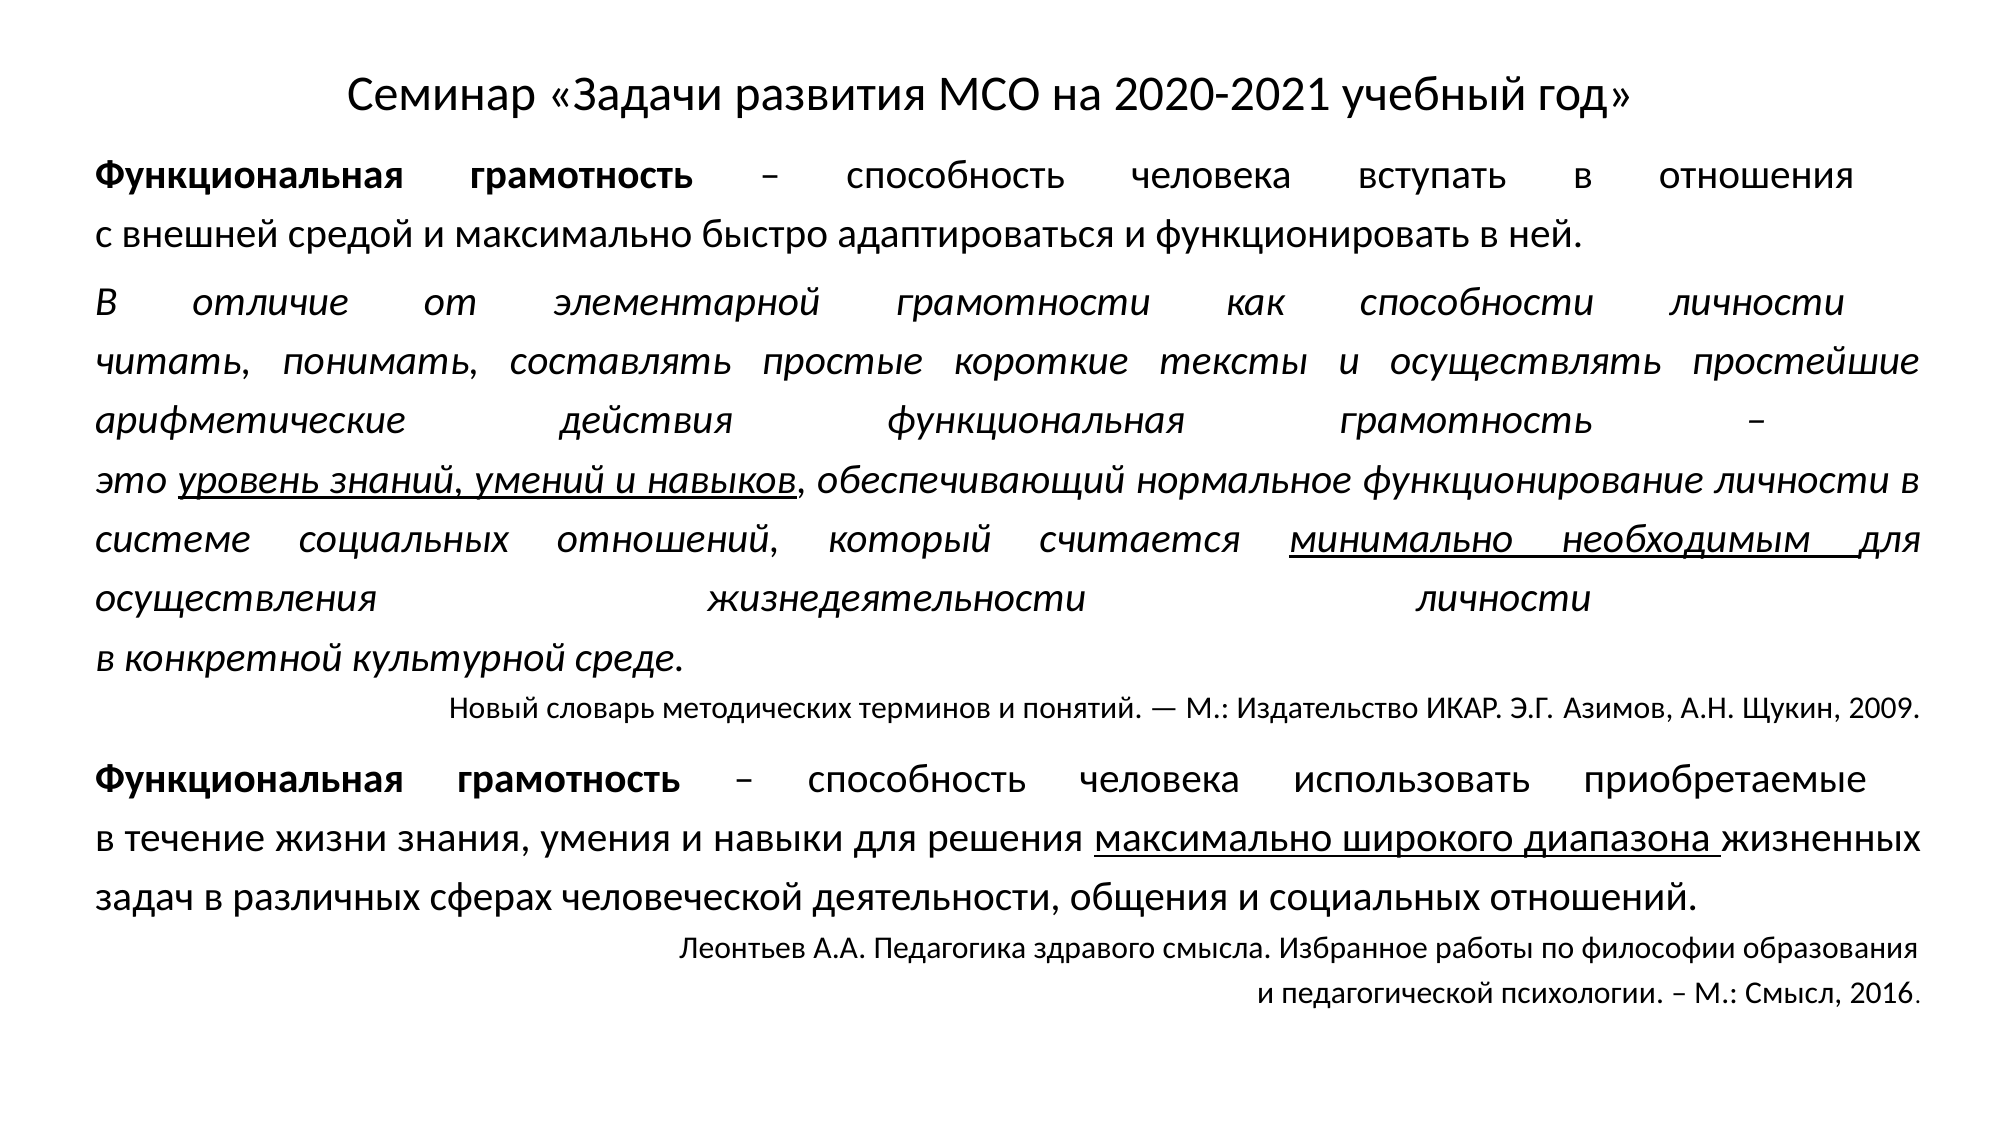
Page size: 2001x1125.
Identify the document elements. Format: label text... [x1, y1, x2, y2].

list Функциональная грамотность – способность человека вступать в отношения с внешней средой и максимально быстро адаптироваться и функционировать в ней. В отличие от элементарной грамотности как способности личности читать, понимать, составлять простые короткие тексты и осуществлять простейшие арифметические действия функциональная грамотность – это уровень знаний, умений и навыков, обеспечивающий нормальное функционирование личности в системе социальных отношений, который считается минимально необходимым для осуществления жизнедеятельности личности в конкретной культурной среде. Новый словарь методических терминов и понятий. — М.: Издательство ИКАР. Э.Г. Азимов, А.Н. Щукин, 2009. Функциональная грамотность – способность человека использовать приобретаемые в течение жизни знания, умения и навыки для решения максимально широкого диапазона жизненных задач в различных сферах человеческой деятельности, общения и социальных отношений. Леонтьев А.А. Педагогика здравого смысла. Избранное работы по философии образования и педагогической психологии. – М.: Смысл, 2016. [80, 129, 1936, 1078]
text_box Семинар «Задачи развития МСО на 2020-2021 учебный год» [79, 59, 1912, 130]
